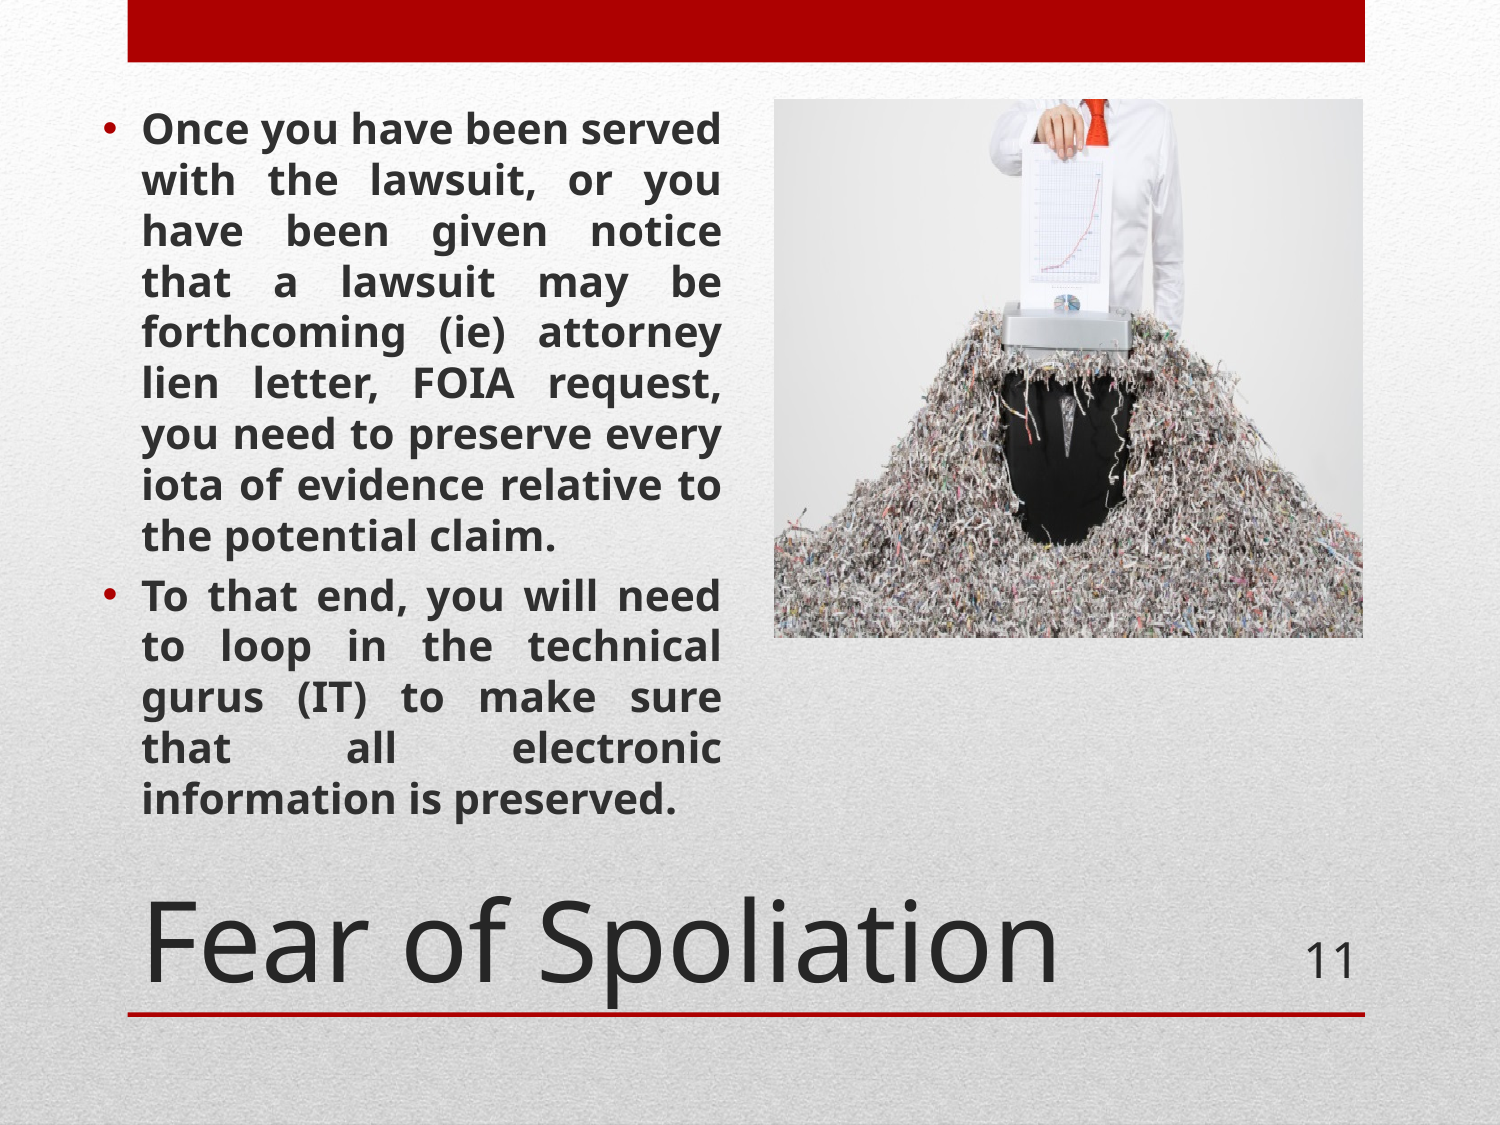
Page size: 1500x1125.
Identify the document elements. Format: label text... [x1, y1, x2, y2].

slide_number 11 [1250, 933, 1375, 993]
list Once you have been served with the lawsuit, or you have been given notice that a lawsuit may be forthcoming (ie) attorney lien letter, FOIA request, you need to preserve every iota of evidence relative to the potential claim. To that end, you will need to loop in the technical gurus (IT) to make sure that all electronic information is preserved. [87, 87, 738, 838]
title Fear of Spoliation [125, 750, 1238, 1013]
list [774, 99, 1364, 639]
